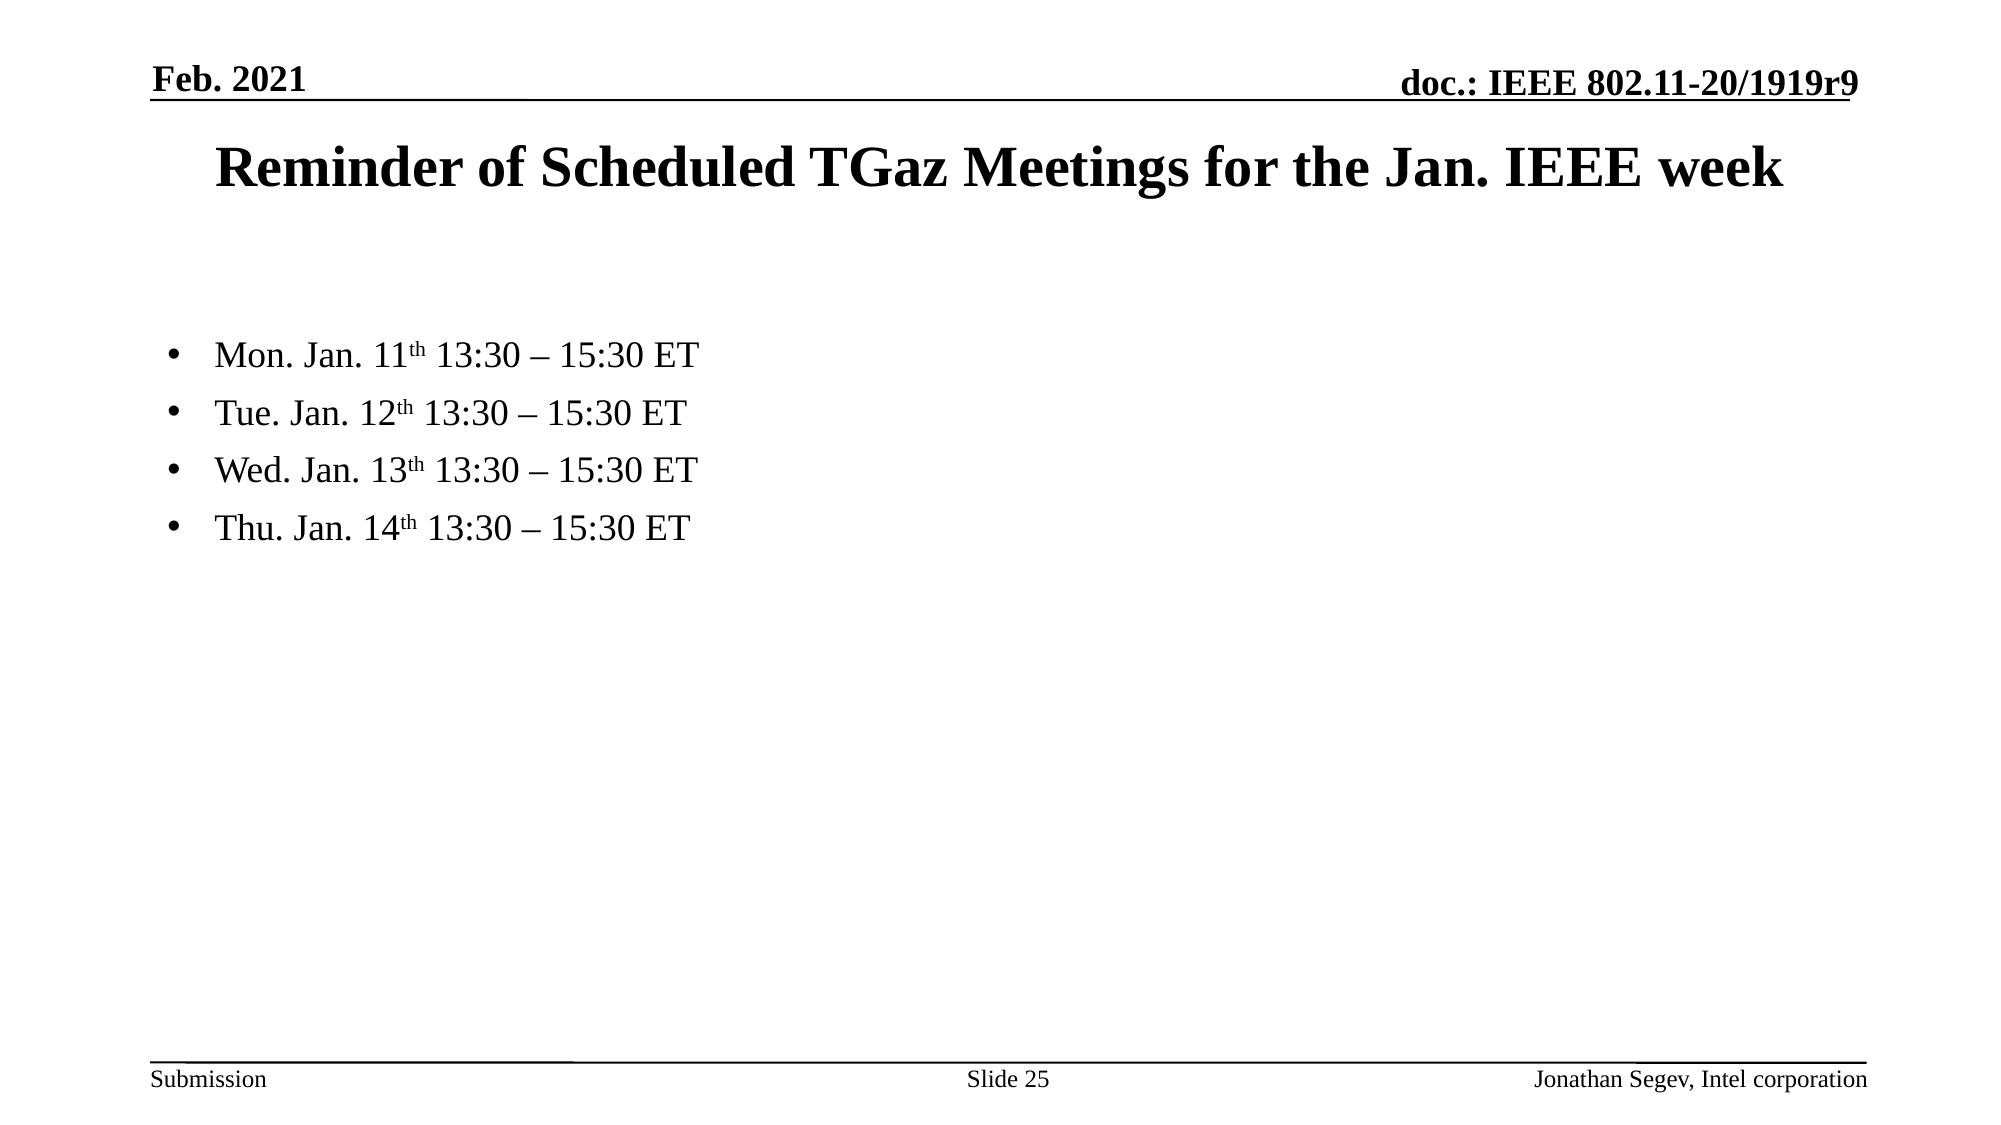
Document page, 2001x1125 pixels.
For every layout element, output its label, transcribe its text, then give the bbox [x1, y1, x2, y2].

footer Jonathan Segev, Intel corporation [1171, 1061, 1869, 1093]
slide_number Slide 25 [950, 1061, 1067, 1123]
text_box Mon. Jan. 11th 13:30 – 15:30 ET Tue. Jan. 12th 13:30 – 15:30 ET Wed. Jan. 13th 13:30 – 15:30 ET Thu. Jan. 14th 13:30 – 15:30 ET [152, 270, 1960, 1013]
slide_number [152, 54, 563, 100]
title Reminder of Scheduled TGaz Meetings for the Jan. IEEE week [149, 112, 1850, 215]
